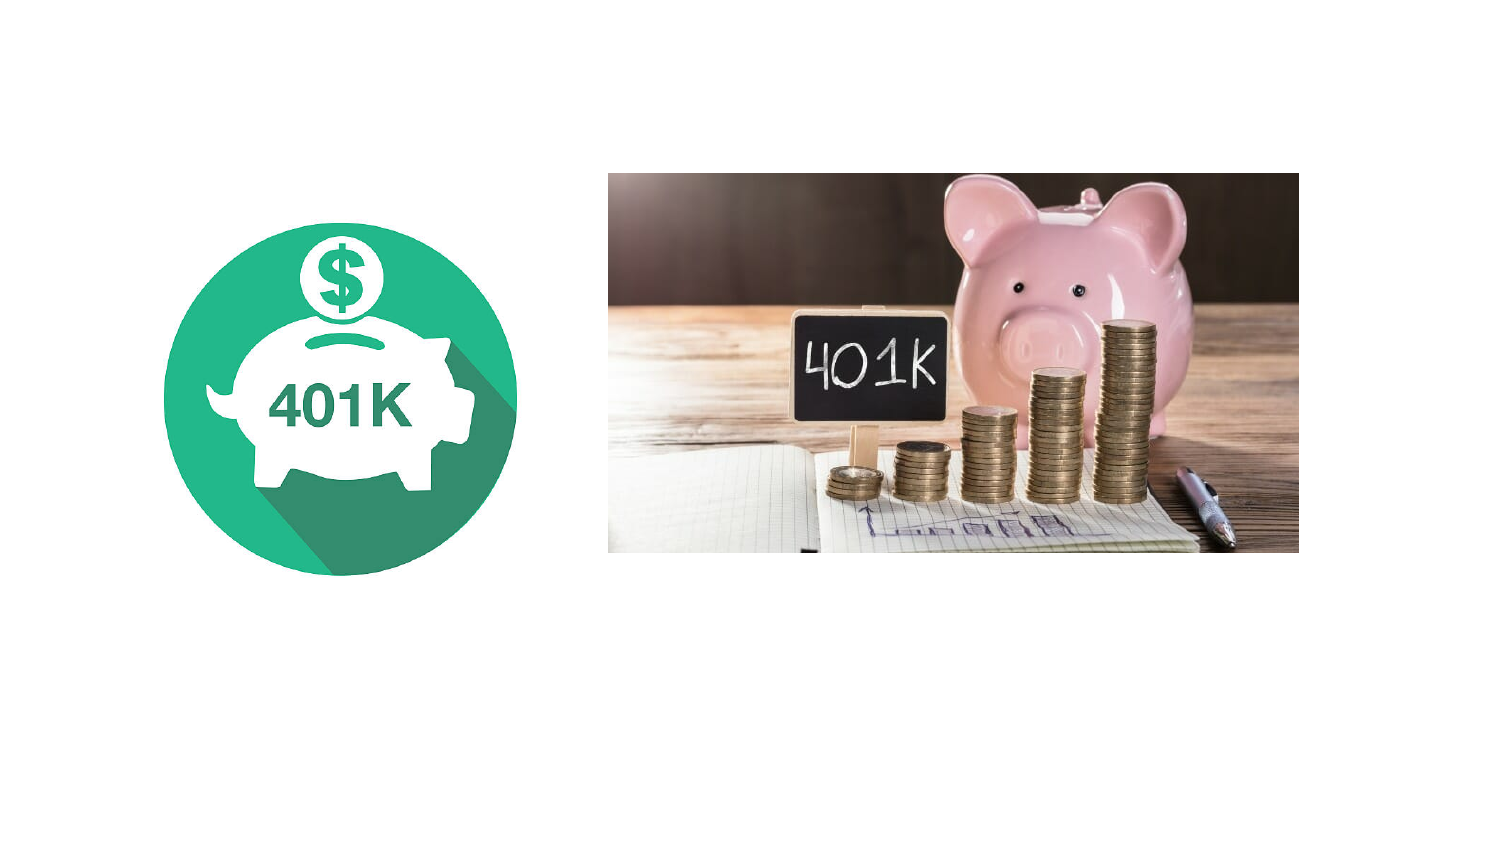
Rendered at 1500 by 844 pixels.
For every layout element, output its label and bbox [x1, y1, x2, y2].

picture [608, 173, 1299, 554]
picture [123, 179, 558, 614]
